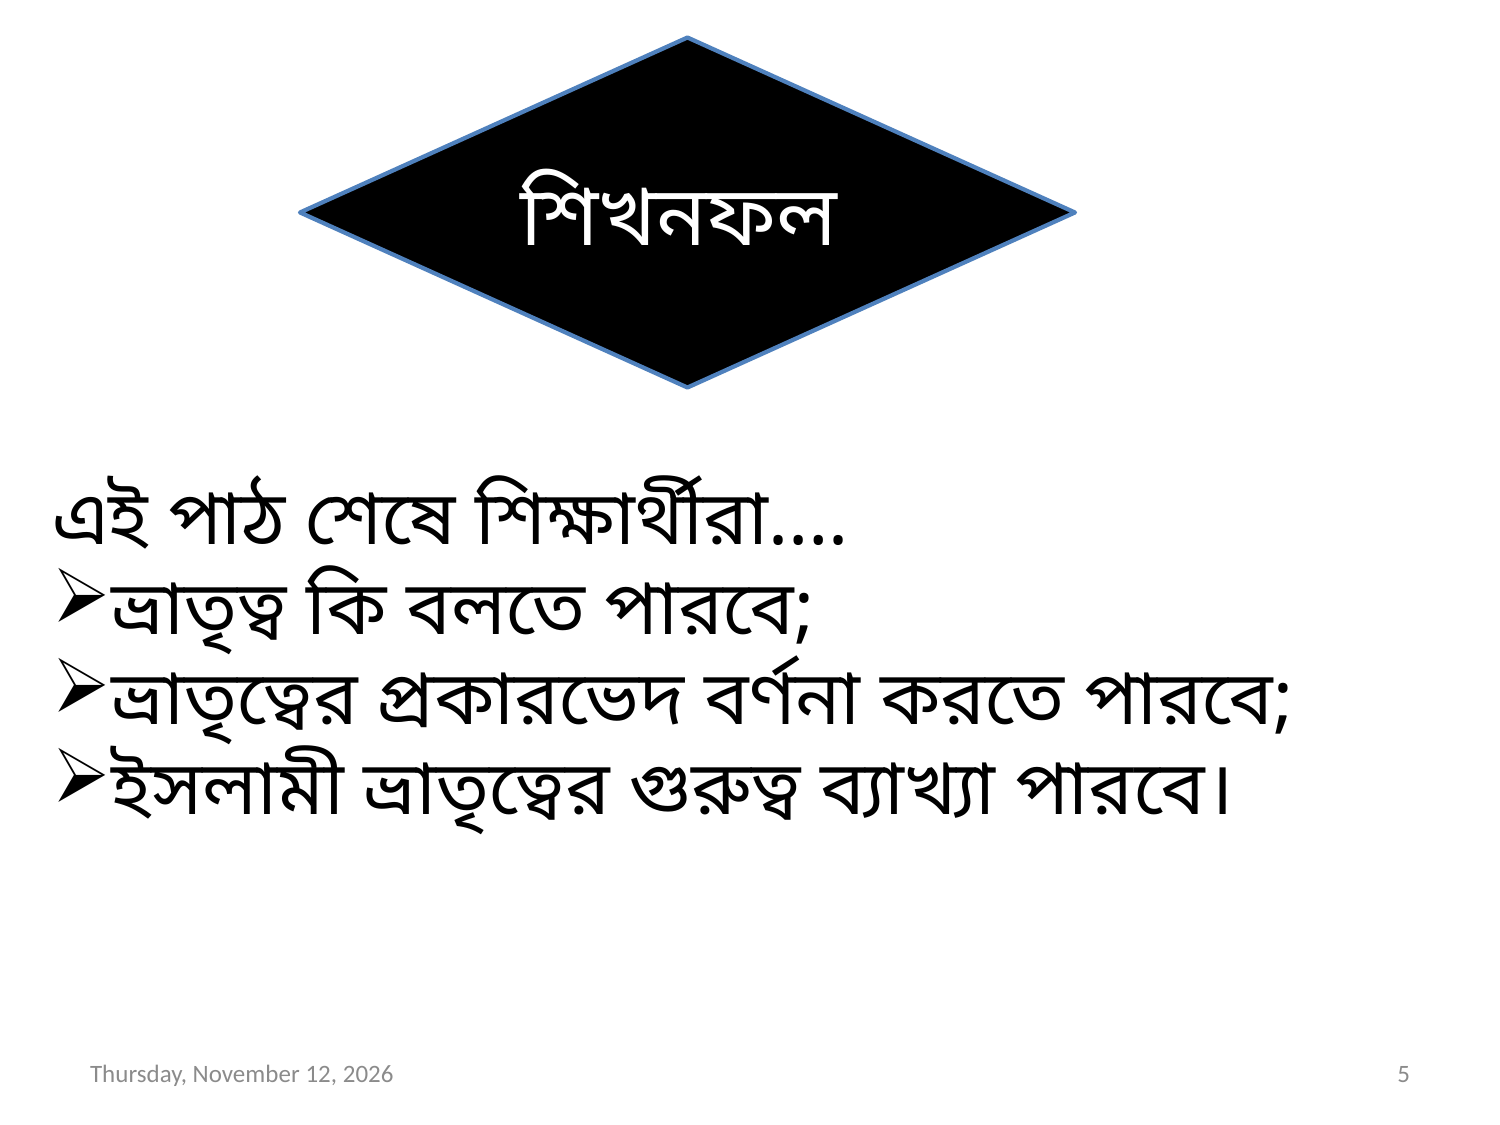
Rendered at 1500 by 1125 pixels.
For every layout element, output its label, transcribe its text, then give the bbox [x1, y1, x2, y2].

text_box শিখনফল [297, 35, 1078, 390]
slide_number 5 [1074, 1042, 1425, 1103]
slide_number শুক্রবার, 10 এপ্রিল 2020 [75, 1042, 425, 1103]
text_box এই পাঠ শেষে শিক্ষার্থীরা…. ভ্রাতৃত্ব কি বলতে পারবে; ভ্রাতৃত্বের প্রকারভেদ বর্ণনা করতে পারবে; ইসলামী ভ্রাতৃত্বের গুরুত্ব ব্যাখ্যা পারবে। [37, 462, 1450, 838]
